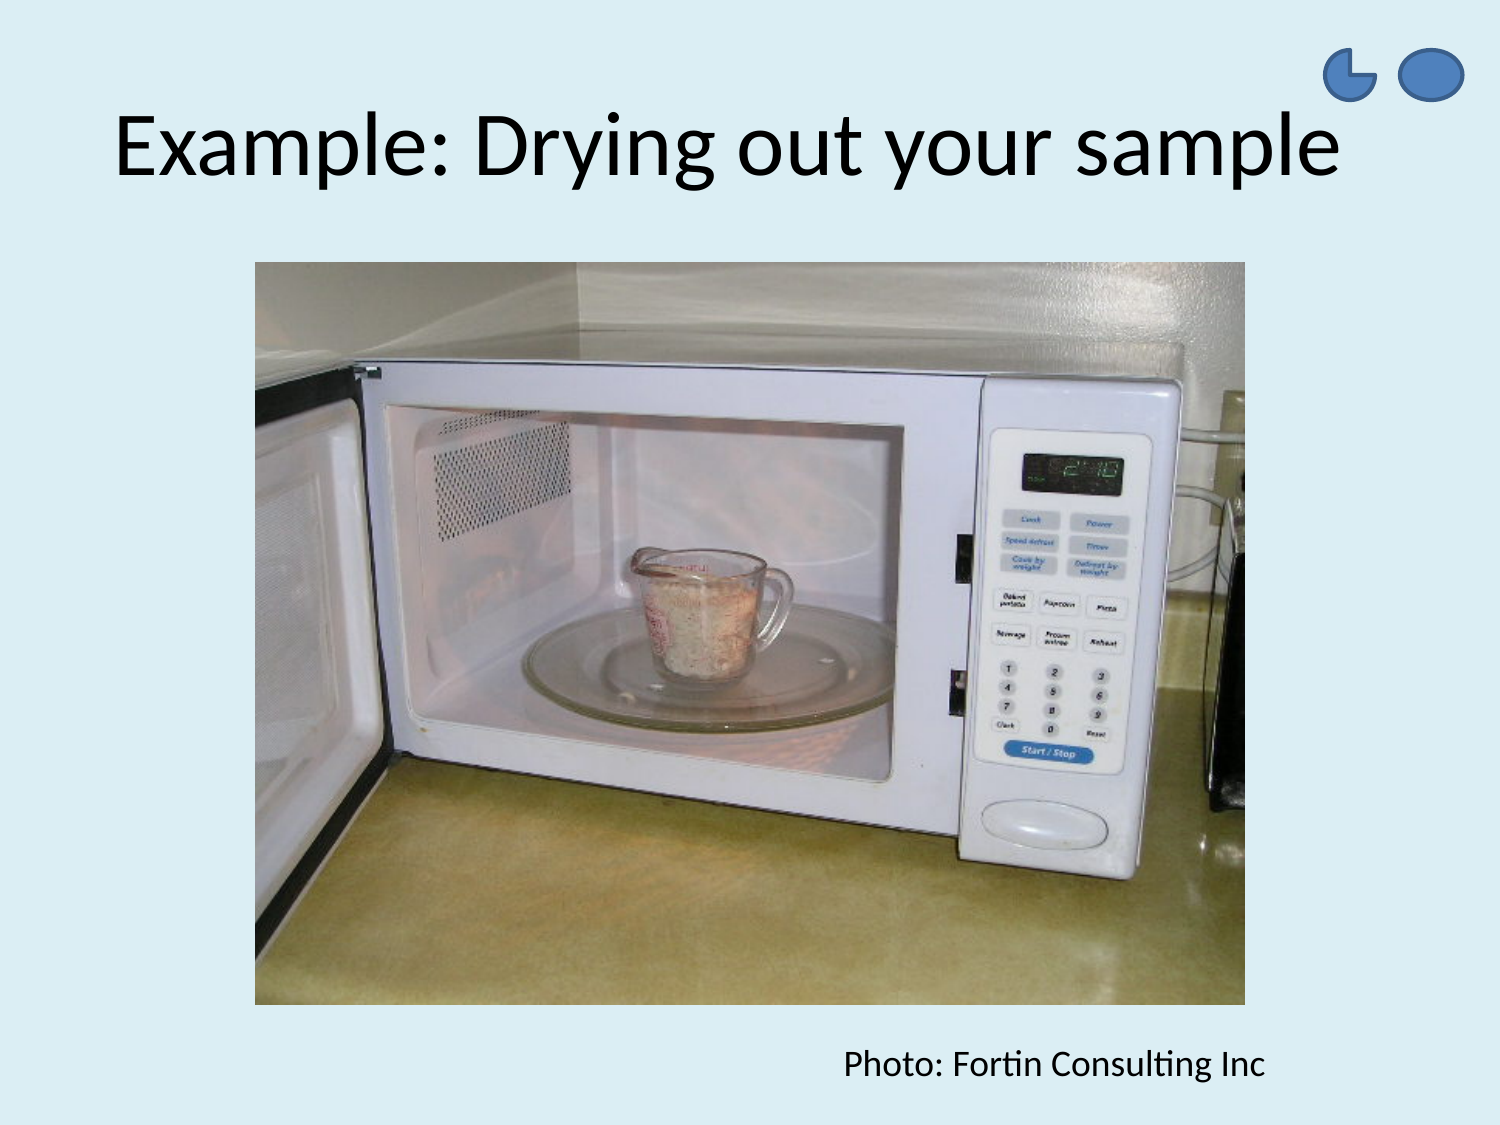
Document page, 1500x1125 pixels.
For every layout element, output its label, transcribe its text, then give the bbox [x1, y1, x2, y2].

title Example: Drying out your sample [75, 45, 1425, 233]
text_box Photo: Fortin Consulting Inc [828, 1031, 1442, 1091]
text_box [1397, 47, 1465, 103]
text_box [1322, 47, 1378, 103]
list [254, 262, 1246, 1006]
